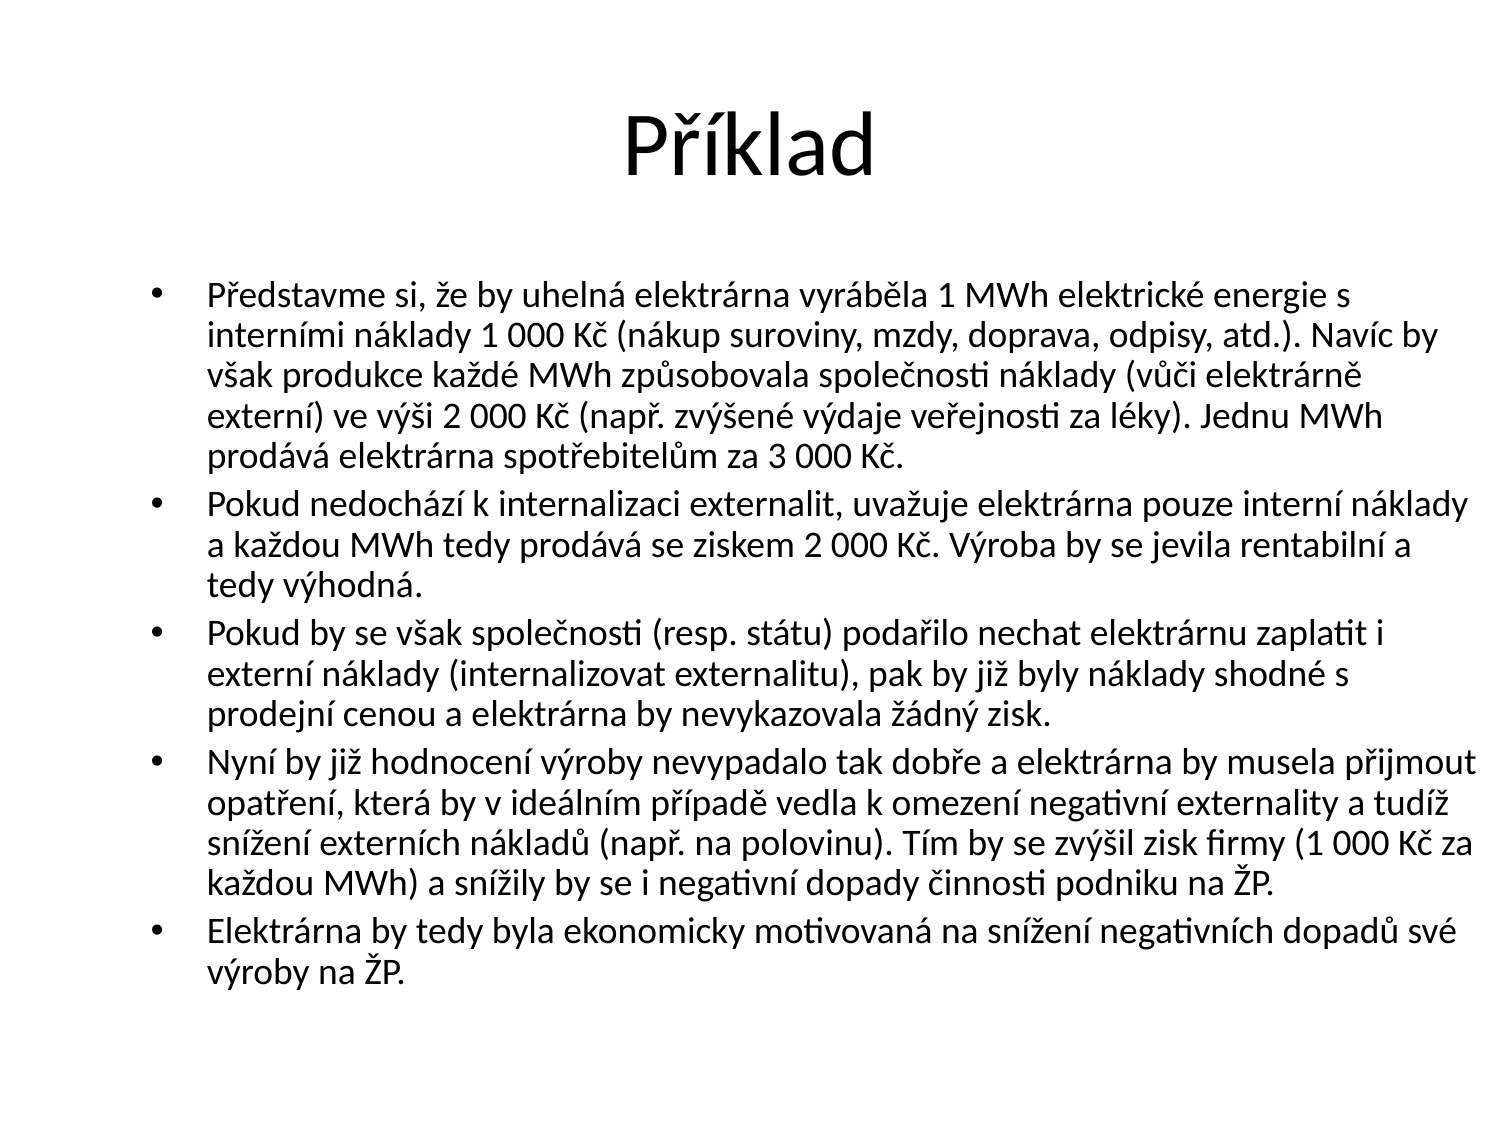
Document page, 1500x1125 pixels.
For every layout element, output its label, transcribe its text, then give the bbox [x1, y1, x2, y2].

title Příklad [75, 45, 1425, 233]
list Představme si, že by uhelná elektrárna vyráběla 1 MWh elektrické energie s interními náklady 1 000 Kč (nákup suroviny, mzdy, doprava, odpisy, atd.). Navíc by však produkce každé MWh způsobovala společnosti náklady (vůči elektrárně externí) ve výši 2 000 Kč (např. zvýšené výdaje veřejnosti za léky). Jednu MWh prodává elektrárna spotřebitelům za 3 000 Kč. Pokud nedochází k internalizaci externalit, uvažuje elektrárna pouze interní náklady a každou MWh tedy prodává se ziskem 2 000 Kč. Výroba by se jevila rentabilní a tedy výhodná. Pokud by se však společnosti (resp. státu) podařilo nechat elektrárnu zaplatit i externí náklady (internalizovat externalitu), pak by již byly náklady shodné s prodejní cenou a elektrárna by nevykazovala žádný zisk. Nyní by již hodnocení výroby nevypadalo tak dobře a elektrárna by musela přijmout opatření, která by v ideálním případě vedla k omezení negativní externality a tudíž snížení externích nákladů (např. na polovinu). Tím by se zvýšil zisk firmy (1 000 Kč za každou MWh) a snížily by se i negativní dopady činnosti podniku na ŽP. Elektrárna by tedy byla ekonomicky motivovaná na snížení negativních dopadů své výroby na ŽP. [135, 267, 1500, 1125]
